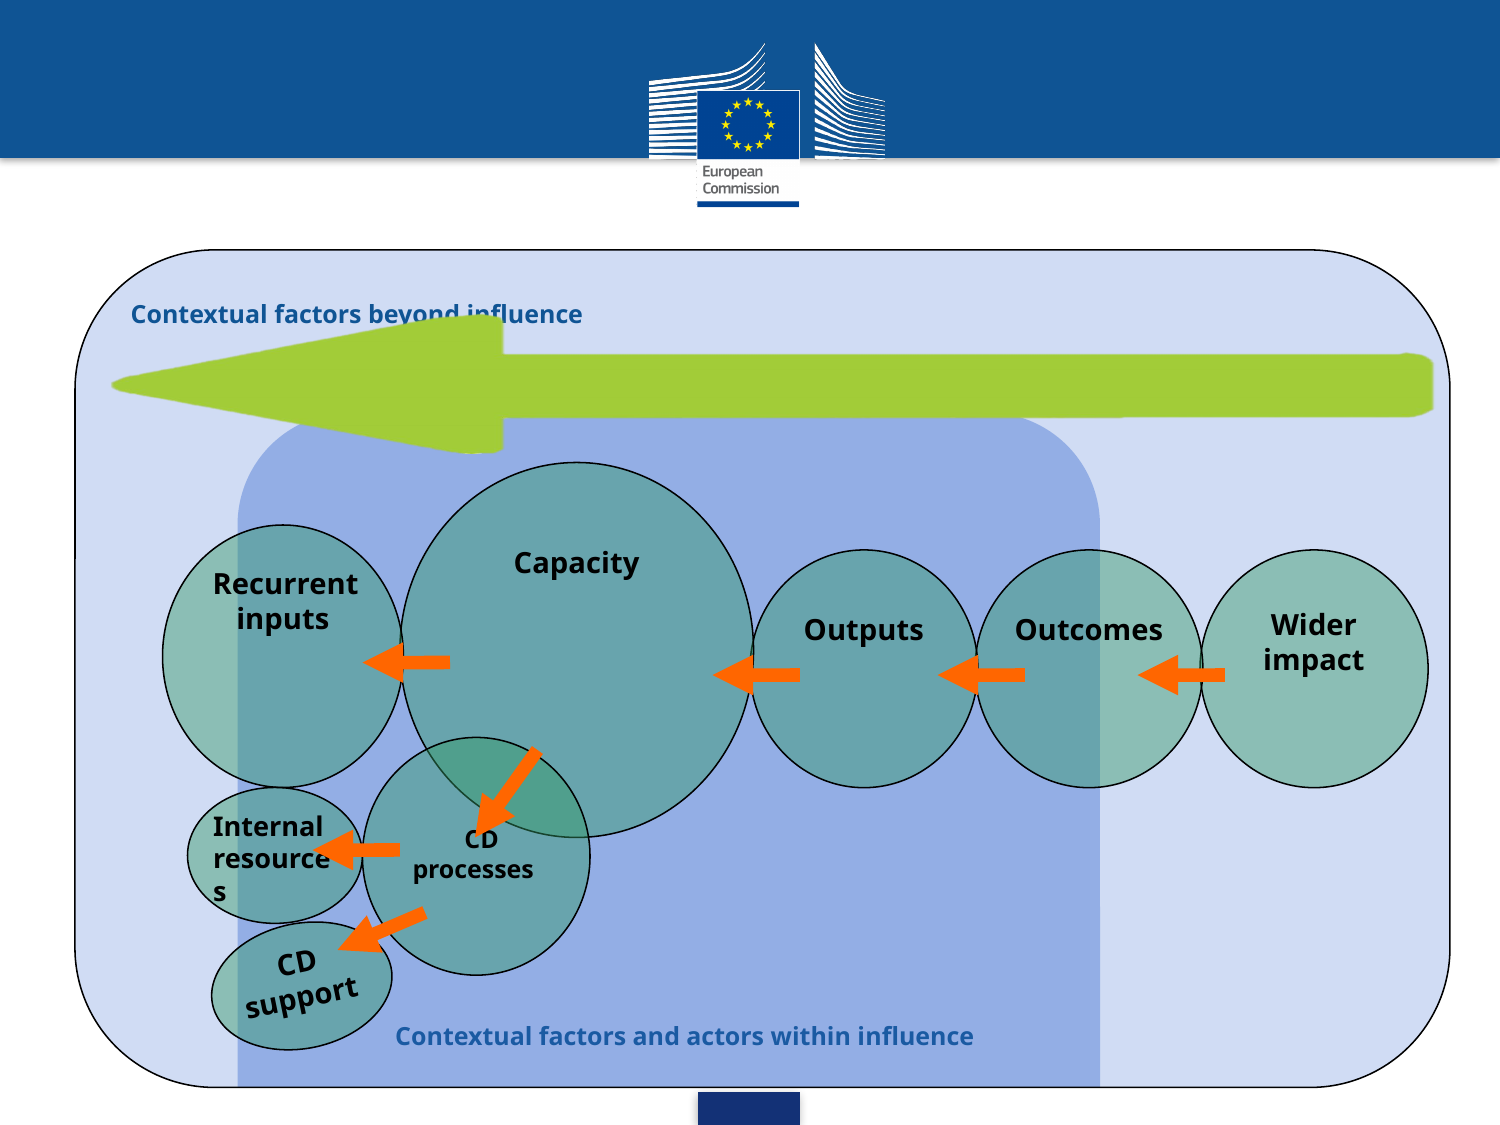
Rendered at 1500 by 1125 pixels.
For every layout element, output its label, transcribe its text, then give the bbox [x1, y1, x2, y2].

text_box [743, 688, 759, 717]
text_box [742, 581, 769, 635]
text_box Wider impact [1201, 549, 1429, 788]
text_box [712, 668, 800, 682]
text_box [1137, 668, 1225, 682]
text_box Contextual factors beyond influence [74, 249, 1450, 1088]
text_box CD support [211, 922, 392, 1050]
text_box Internal resources [187, 787, 363, 924]
text_box Capacity [401, 462, 754, 837]
text_box [337, 912, 426, 951]
text_box [312, 843, 400, 857]
text_box CD processes [362, 737, 591, 976]
text_box [362, 656, 451, 669]
picture [649, 42, 885, 208]
text_box Recurrent inputs [162, 525, 404, 788]
text_box [937, 668, 1025, 682]
text_box Outputs [751, 549, 978, 788]
text_box Outcomes [976, 549, 1203, 788]
picture [110, 313, 1449, 454]
text_box [474, 749, 538, 838]
